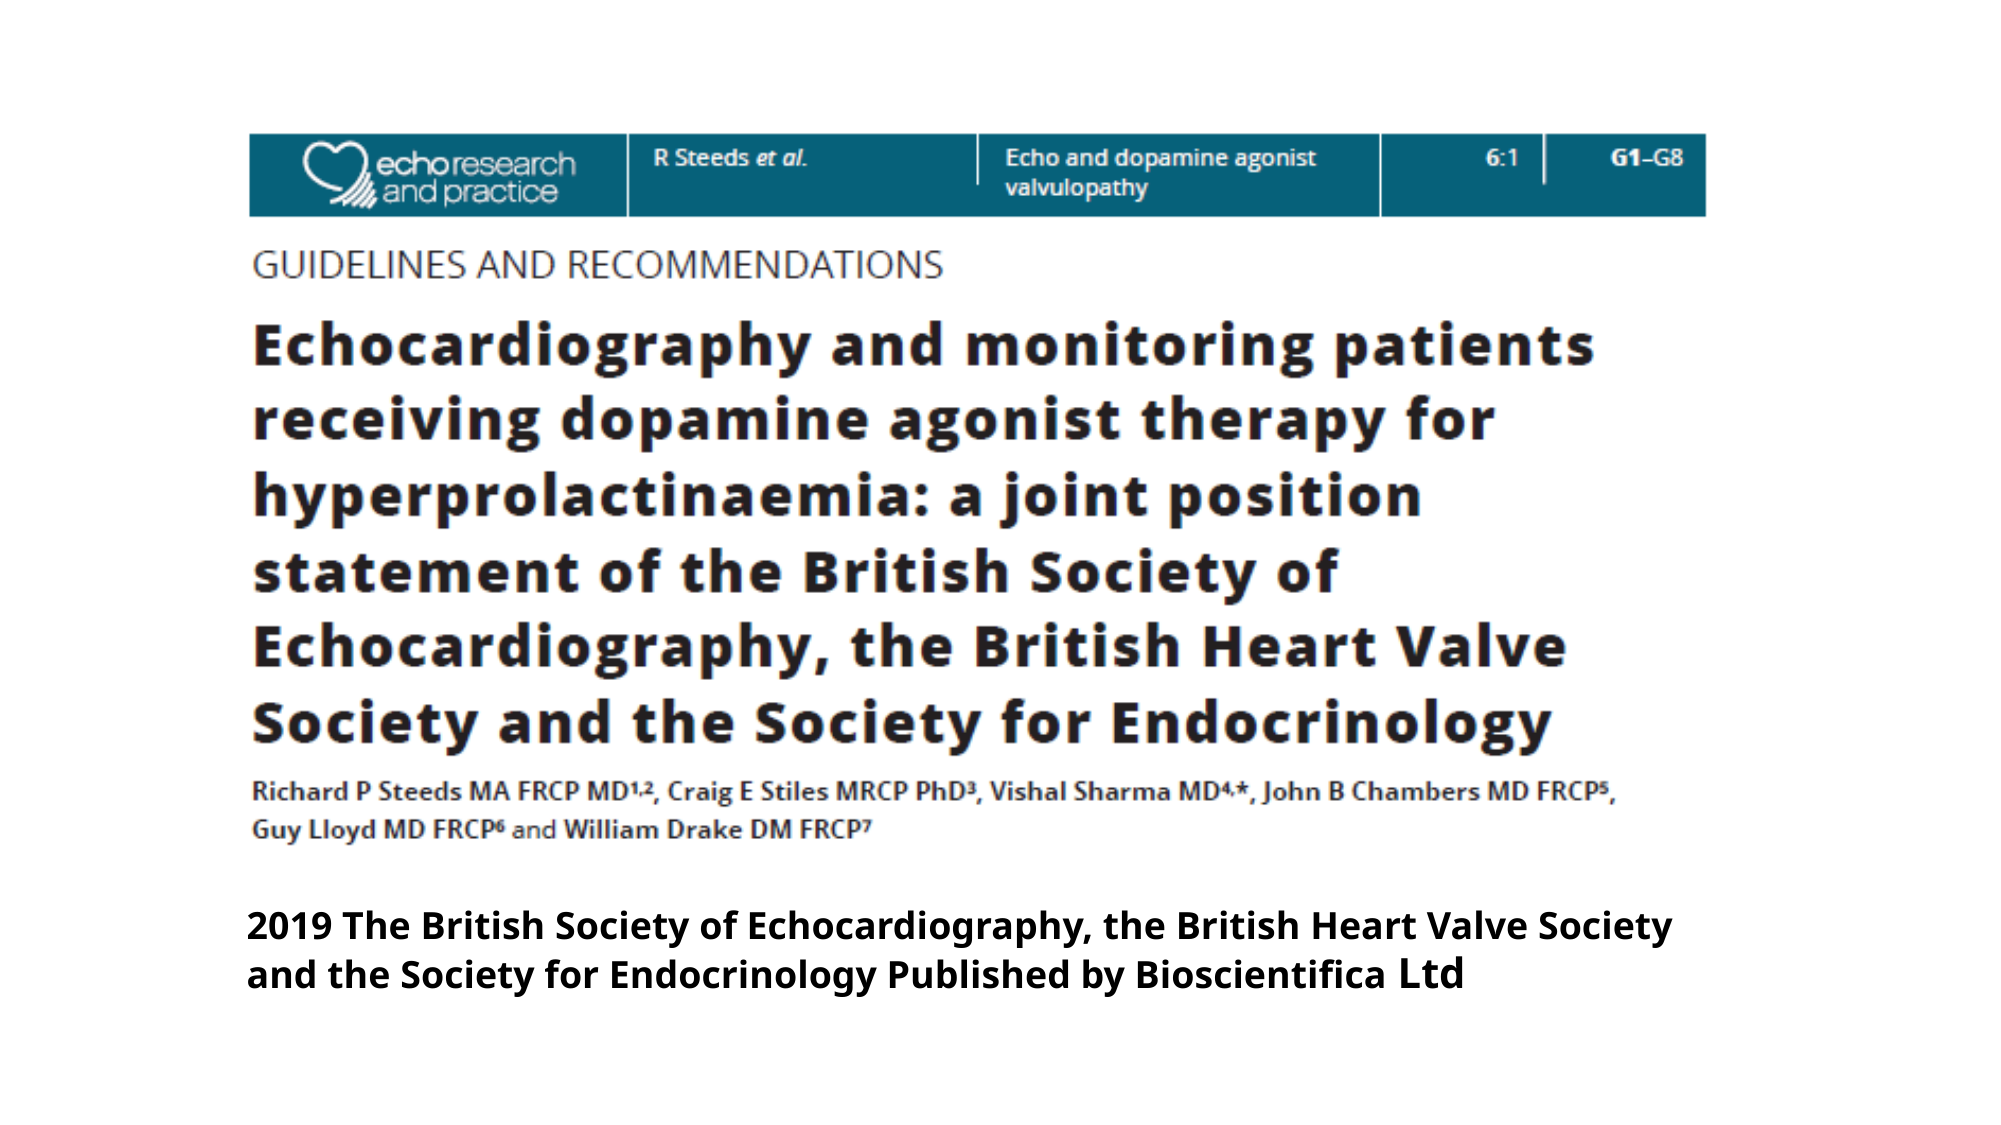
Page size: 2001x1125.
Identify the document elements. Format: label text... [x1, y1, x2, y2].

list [231, 109, 1734, 856]
text_box 2019 The British Society of Echocardiography, the British Heart Valve Society and the Society for Endocrinology Published by Bioscientifica Ltd [231, 856, 1712, 1005]
